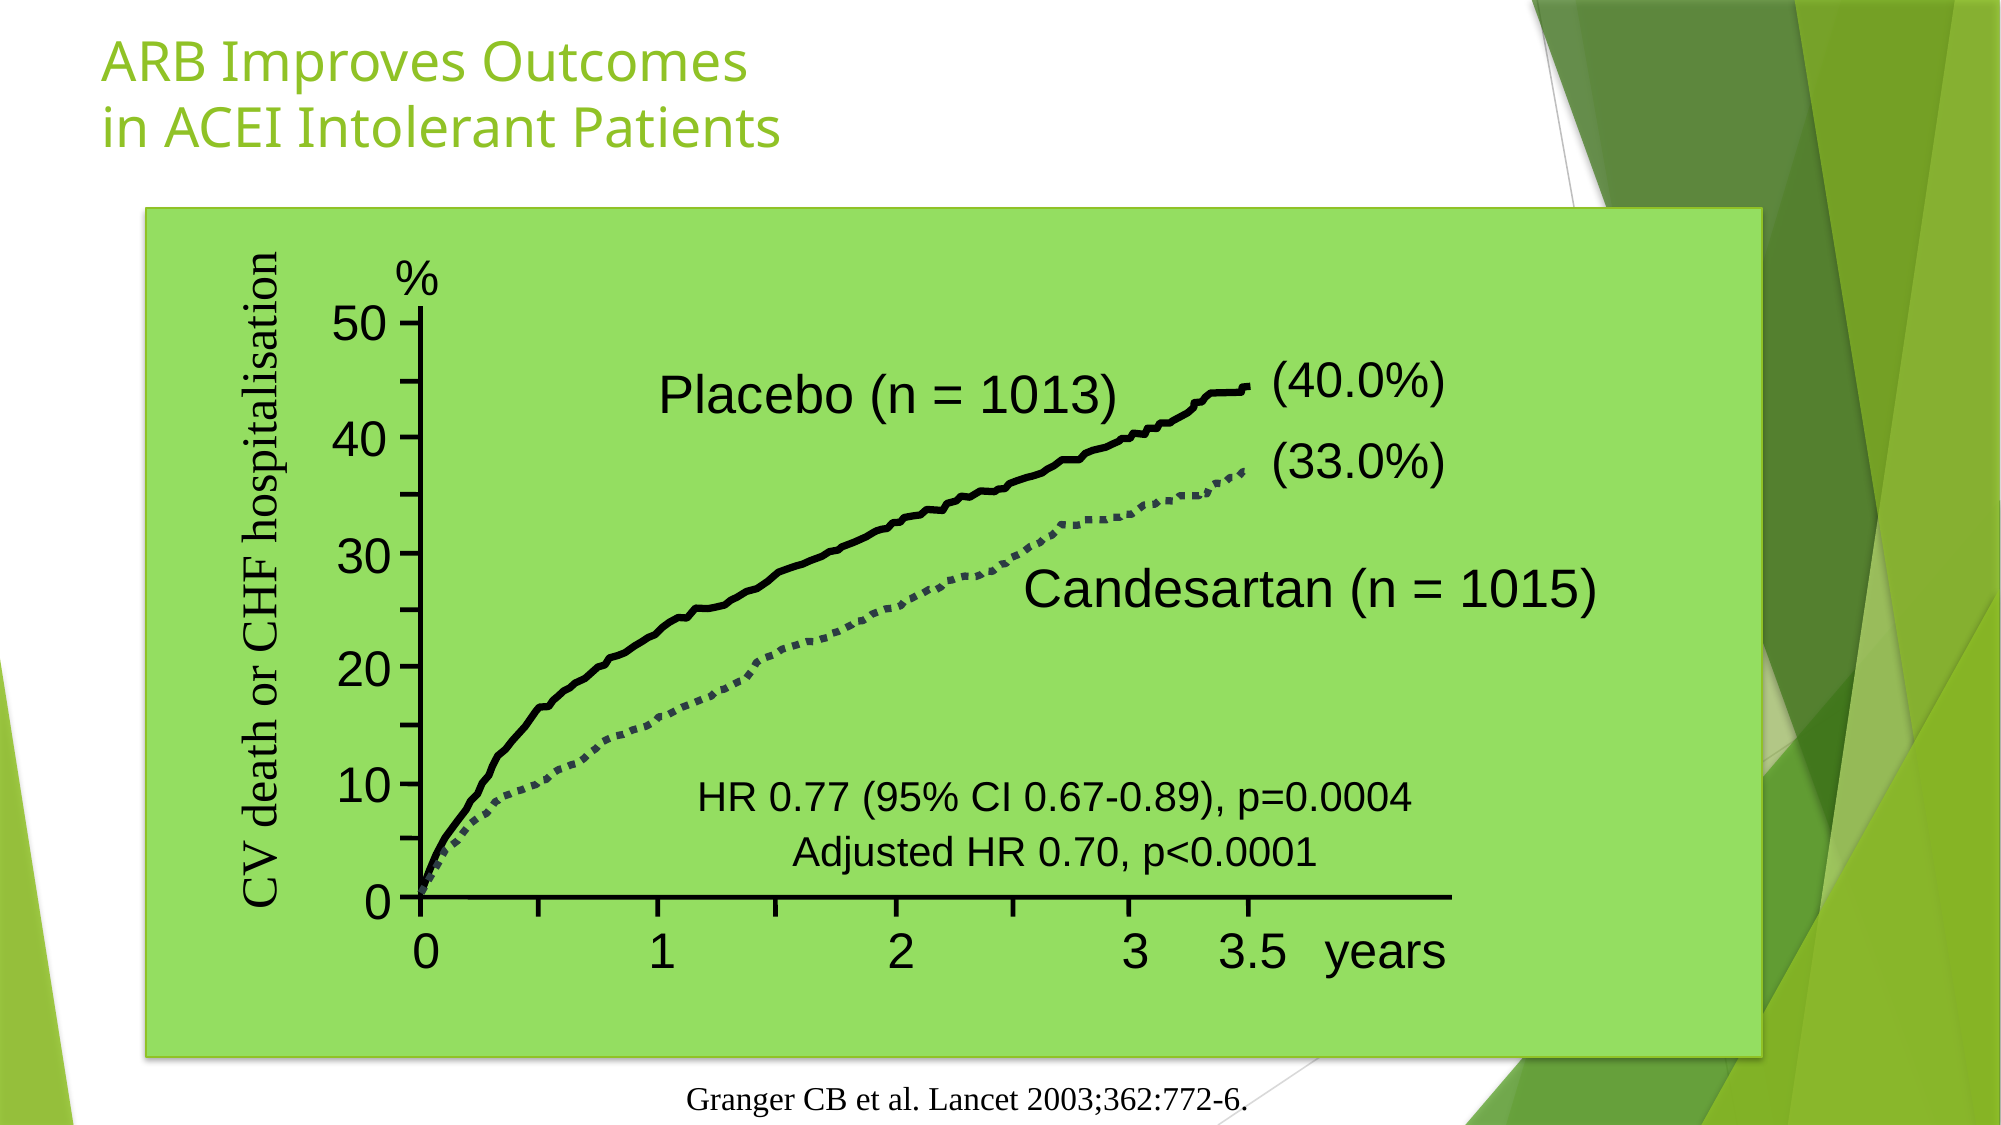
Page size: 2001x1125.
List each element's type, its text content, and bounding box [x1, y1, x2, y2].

text_box Candesartan (n = 1015) [1008, 546, 1614, 626]
text_box [145, 207, 1763, 1058]
text_box 0 [397, 911, 455, 986]
text_box 1 [633, 911, 691, 986]
text_box 30 [321, 516, 407, 591]
text_box CV death or CHF hospitalisation [219, 236, 294, 925]
text_box [422, 386, 1251, 889]
text_box % [380, 237, 455, 313]
text_box 10 [321, 745, 407, 821]
text_box (40.0%) [1256, 339, 1462, 415]
text_box 3 [1106, 911, 1165, 986]
text_box 0 [349, 861, 407, 937]
text_box 50 [316, 282, 402, 358]
title ARB Improves Outcomes in ACEI Intolerant Patients [86, 18, 1497, 235]
text_box HR 0.77 (95% CI 0.67-0.89), p=0.0004 Adjusted HR 0.70, p<0.0001 [615, 757, 1495, 882]
text_box Granger CB et al. Lancet 2003;362:772-6. [671, 1069, 1265, 1125]
text_box years [1309, 911, 1462, 986]
text_box [421, 471, 1250, 893]
text_box 20 [321, 628, 407, 704]
text_box Placebo (n = 1013) [643, 352, 1134, 432]
text_box (33.0%) [1256, 421, 1462, 497]
text_box 3.5 [1203, 911, 1303, 986]
text_box 40 [316, 399, 402, 475]
text_box 2 [872, 911, 930, 986]
